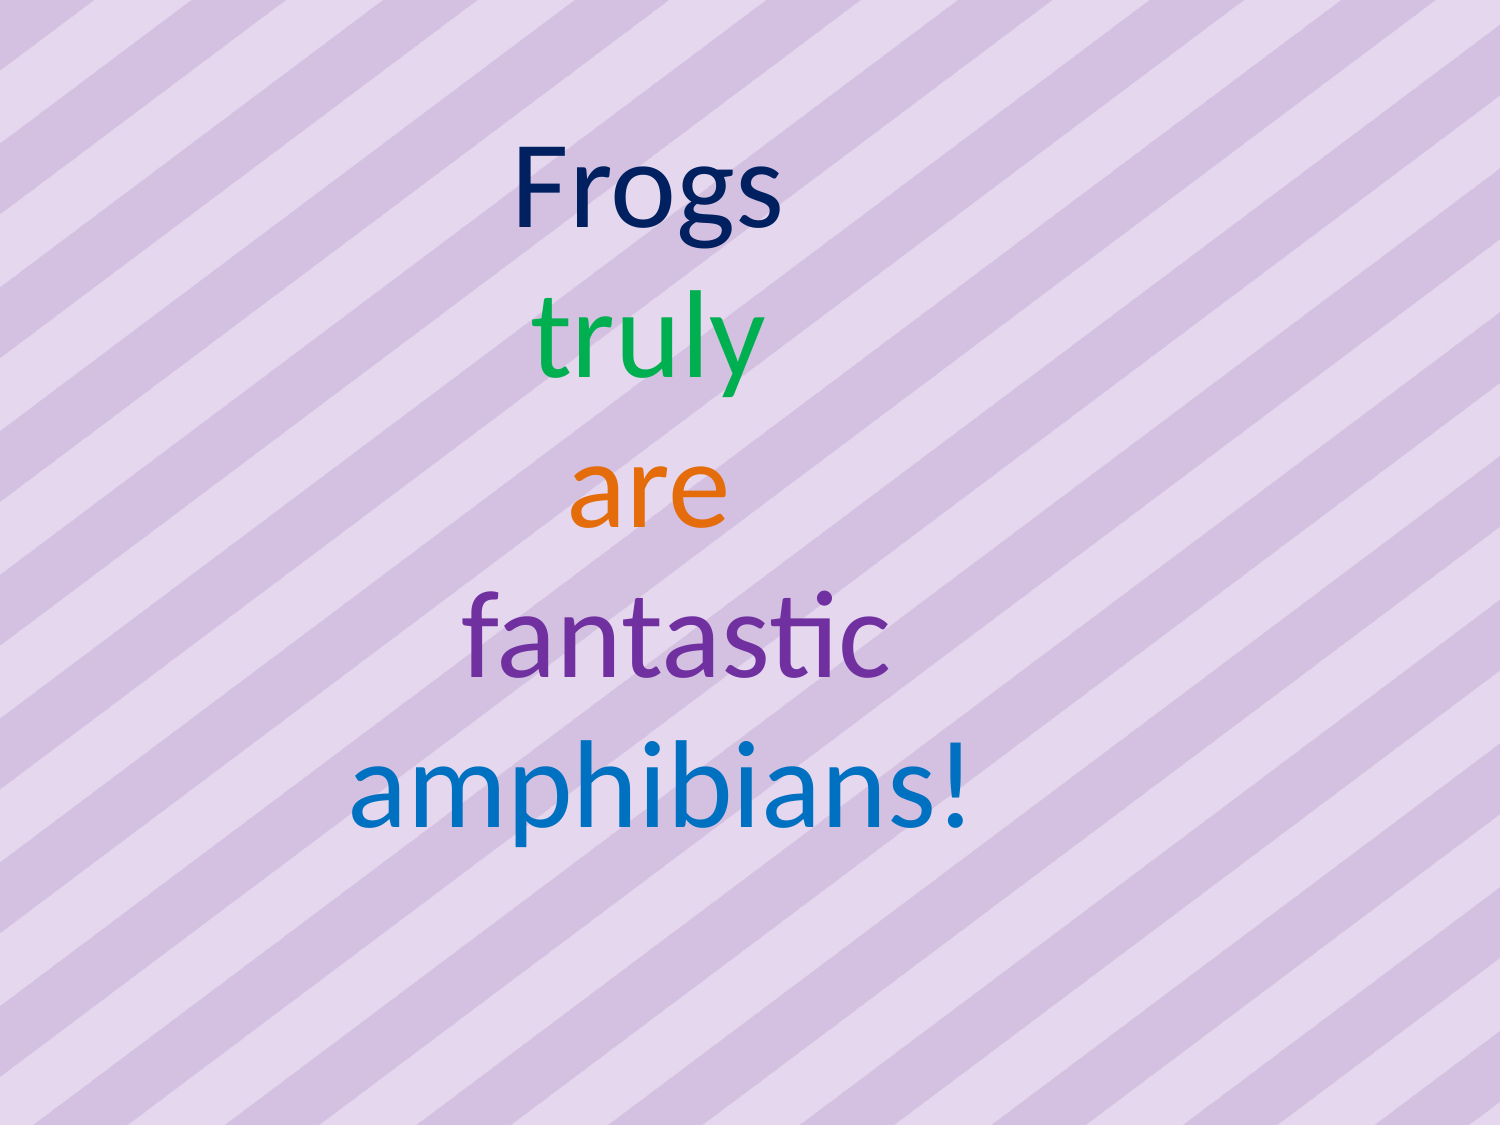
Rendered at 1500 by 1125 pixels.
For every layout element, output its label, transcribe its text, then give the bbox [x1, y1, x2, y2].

title Frogs truly are fantastic amphibians! [287, 62, 1038, 893]
picture [0, 0, 1500, 1125]
